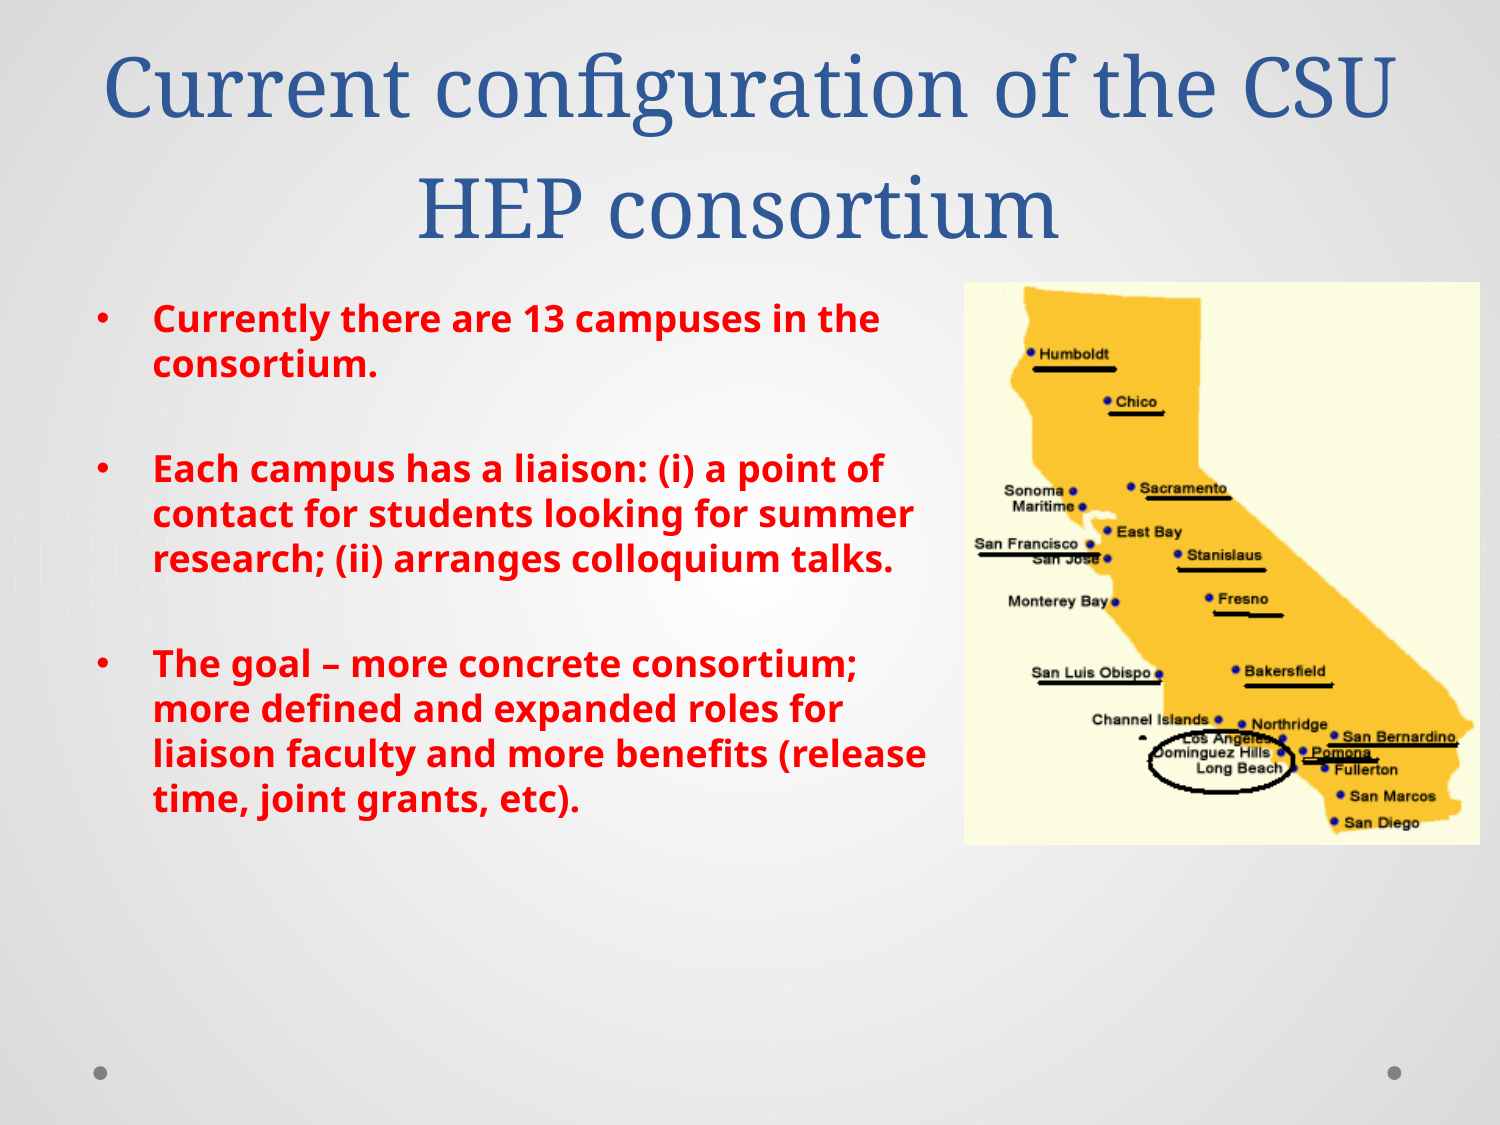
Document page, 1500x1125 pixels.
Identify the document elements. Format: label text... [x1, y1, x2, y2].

title Current configuration of the CSU HEP consortium [75, 0, 1425, 263]
text_box Currently there are 13 campuses in the consortium. Each campus has a liaison: (i) a point of contact for students looking for summer research; (ii) arranges colloquium talks. The goal – more concrete consortium; more defined and expanded roles for liaison faculty and more benefits (release time, joint grants, etc). [81, 287, 963, 1038]
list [964, 281, 1481, 845]
